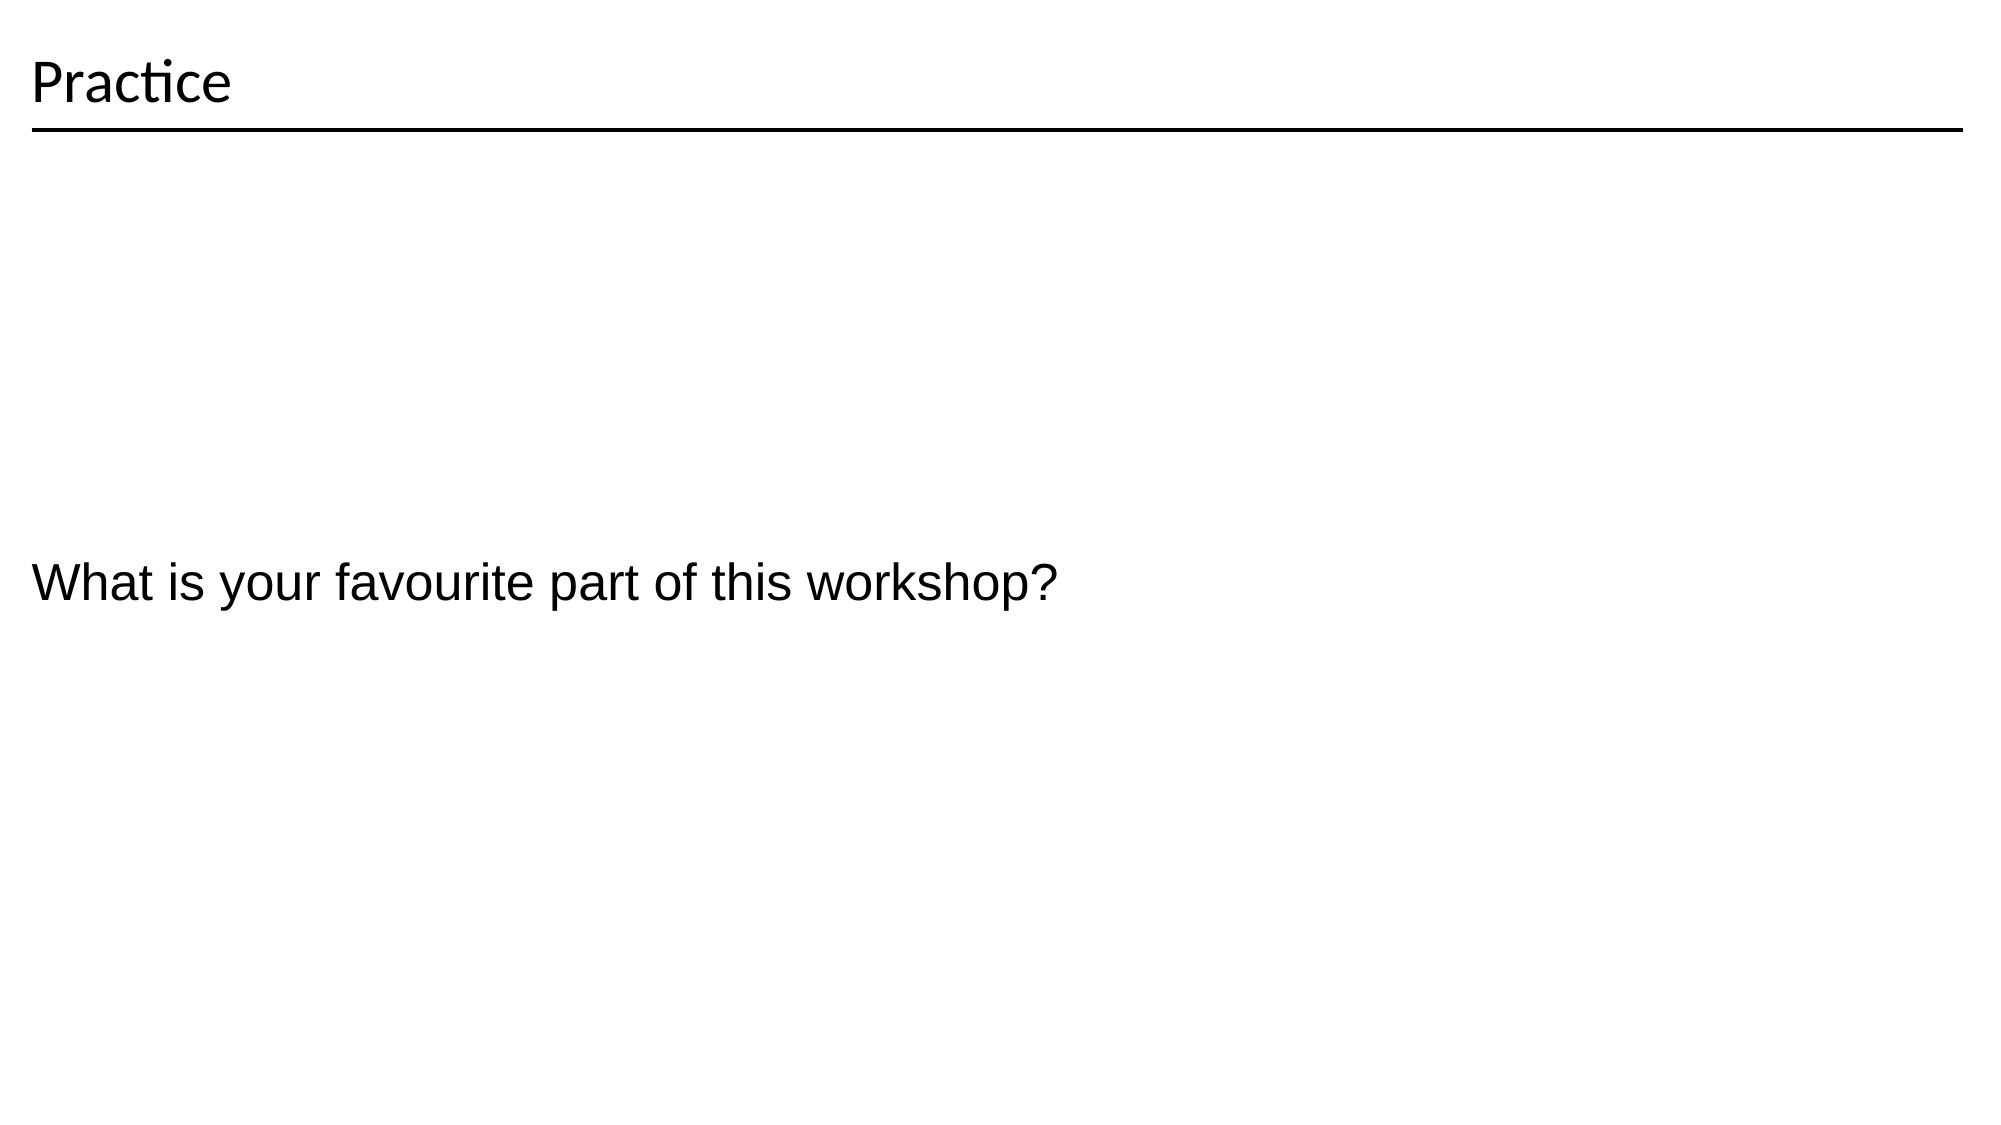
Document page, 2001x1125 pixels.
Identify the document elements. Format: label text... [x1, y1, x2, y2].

list What is your favourite part of this workshop? [31, 170, 1863, 1014]
title Practice [31, 18, 1980, 146]
